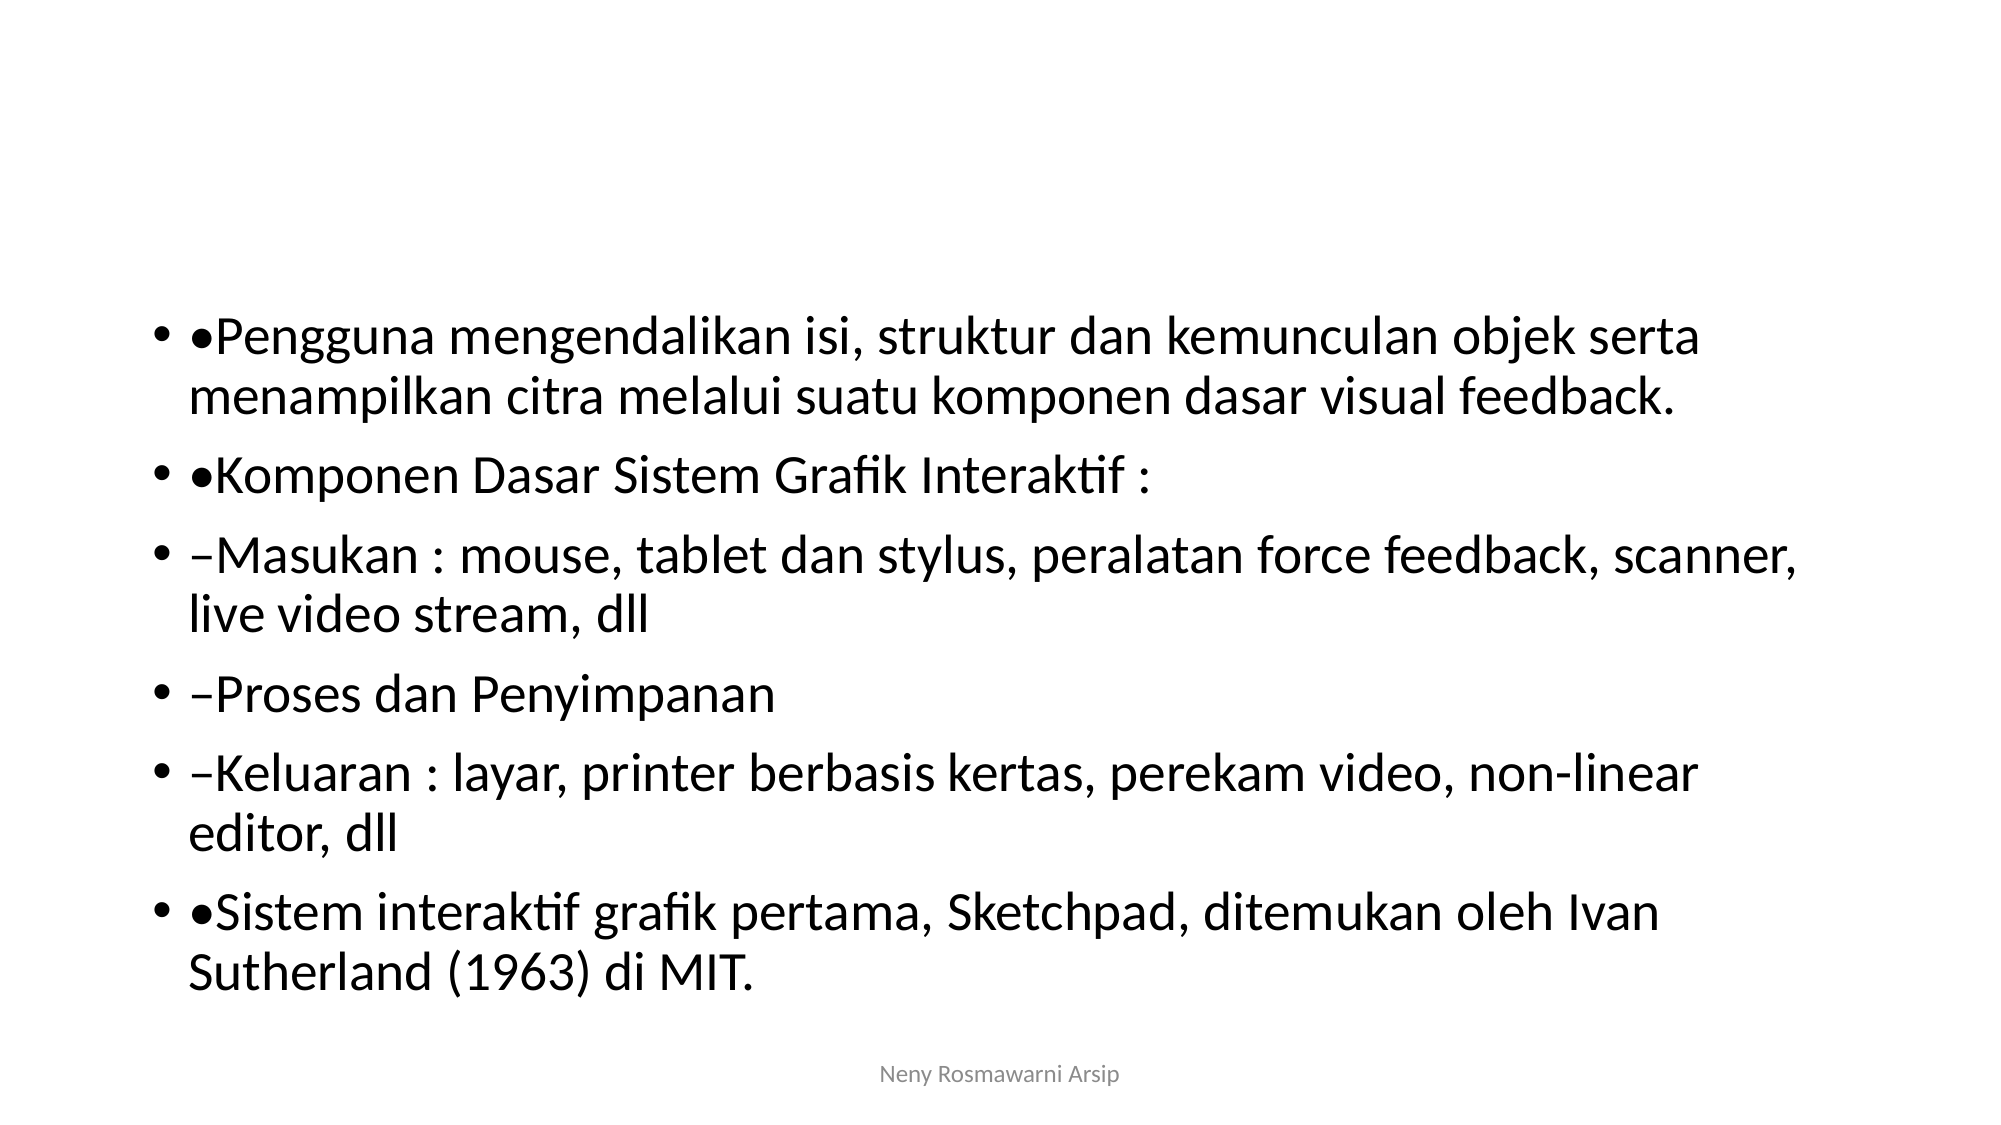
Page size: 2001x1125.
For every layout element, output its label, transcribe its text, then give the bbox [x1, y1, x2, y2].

list •Pengguna mengendalikan isi, struktur dan kemunculan objek serta menampilkan citra melalui suatu komponen dasar visual feedback. •Komponen Dasar Sistem Grafik Interaktif : –Masukan : mouse, tablet dan stylus, peralatan force feedback, scanner, live video stream, dll –Proses dan Penyimpanan –Keluaran : layar, printer berbasis kertas, perekam video, non-linear editor, dll •Sistem interaktif grafik pertama, Sketchpad, ditemukan oleh Ivan Sutherland (1963) di MIT. [137, 299, 1863, 1014]
footer Neny Rosmawarni Arsip [662, 1042, 1338, 1103]
